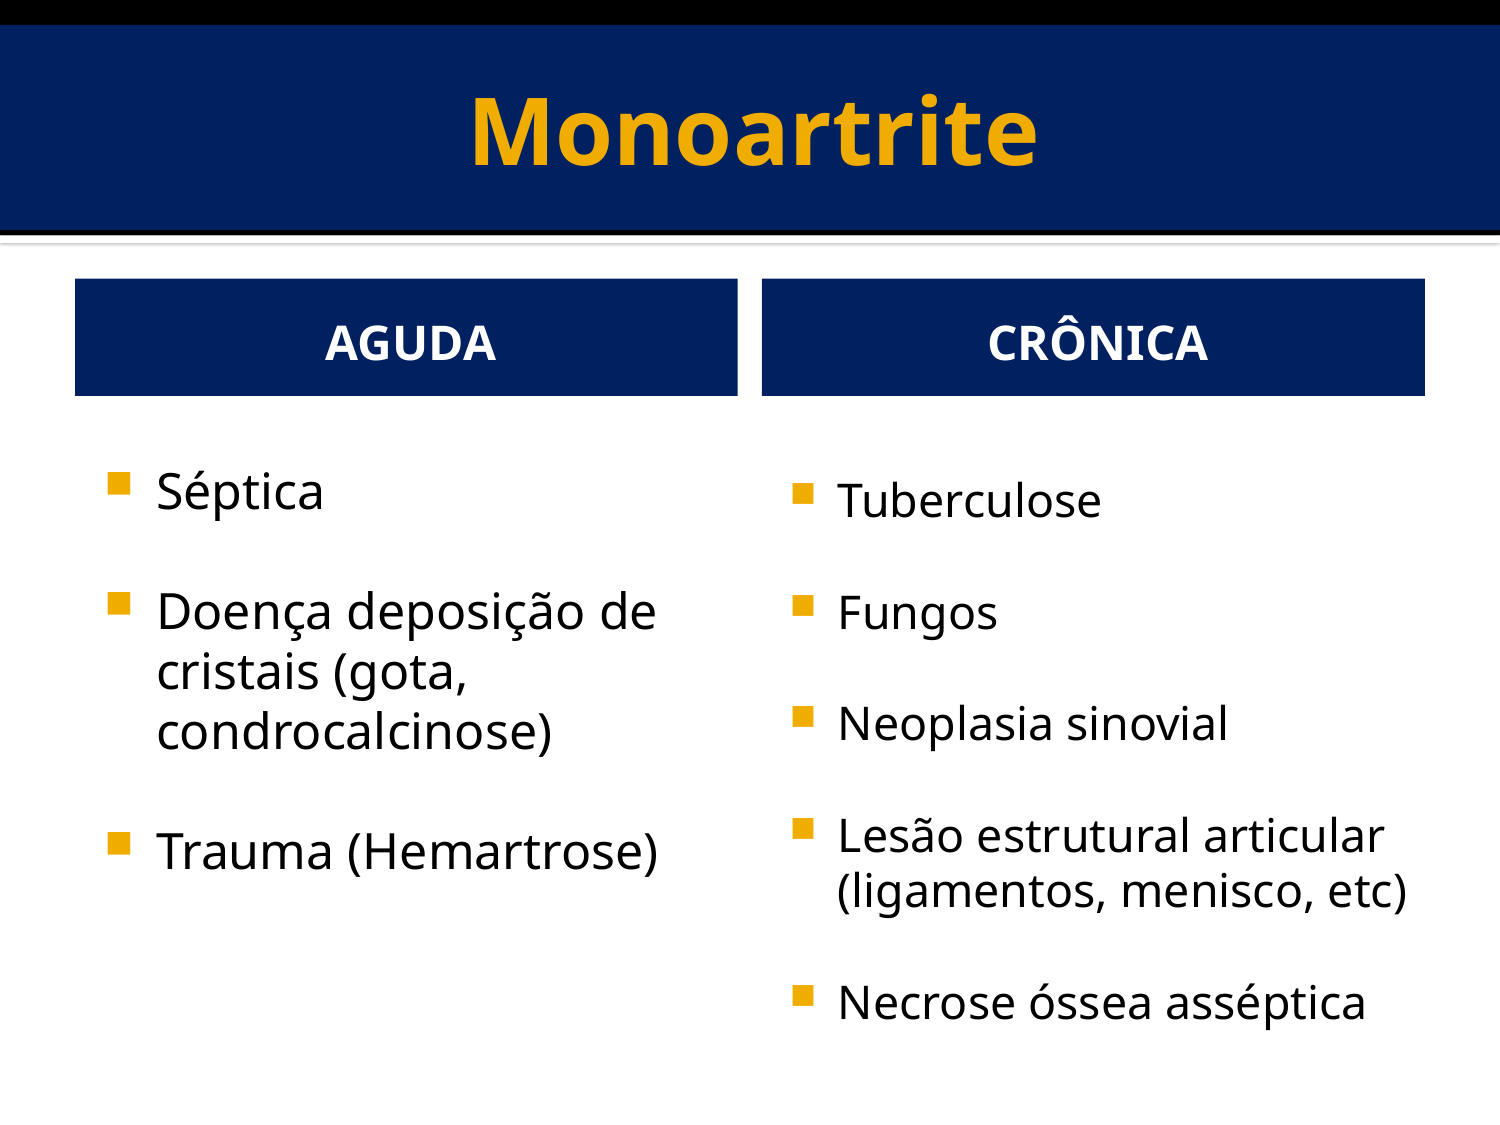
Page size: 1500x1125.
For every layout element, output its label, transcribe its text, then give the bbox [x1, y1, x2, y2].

title Monoartrite [0, 24, 1500, 231]
list Tuberculose Fungos Neoplasia sinovial Lesão estrutural articular (ligamentos, menisco, etc) Necrose óssea asséptica [761, 456, 1425, 1050]
list crônica [761, 278, 1425, 396]
list Aguda [75, 278, 738, 396]
list Séptica Doença deposição de cristais (gota, condrocalcinose) Trauma (Hemartrose) [75, 444, 738, 1050]
